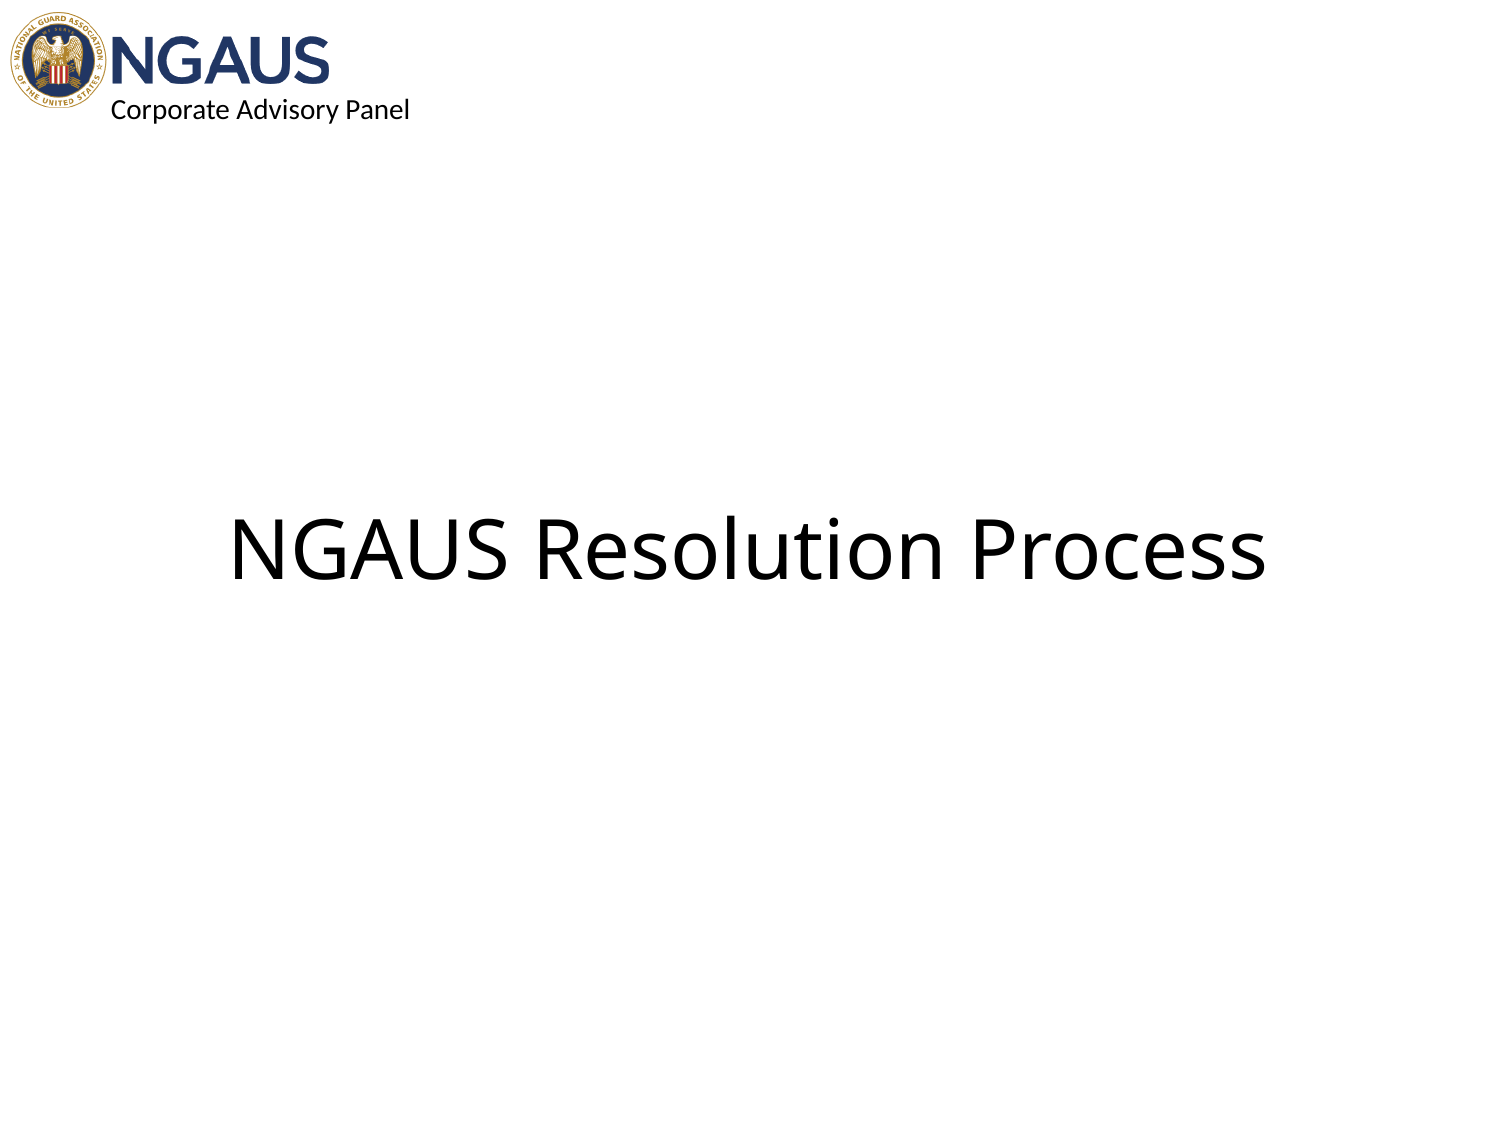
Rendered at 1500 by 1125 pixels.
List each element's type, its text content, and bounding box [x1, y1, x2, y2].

picture [10, 12, 329, 108]
title NGAUS Resolution Process [101, 443, 1396, 662]
